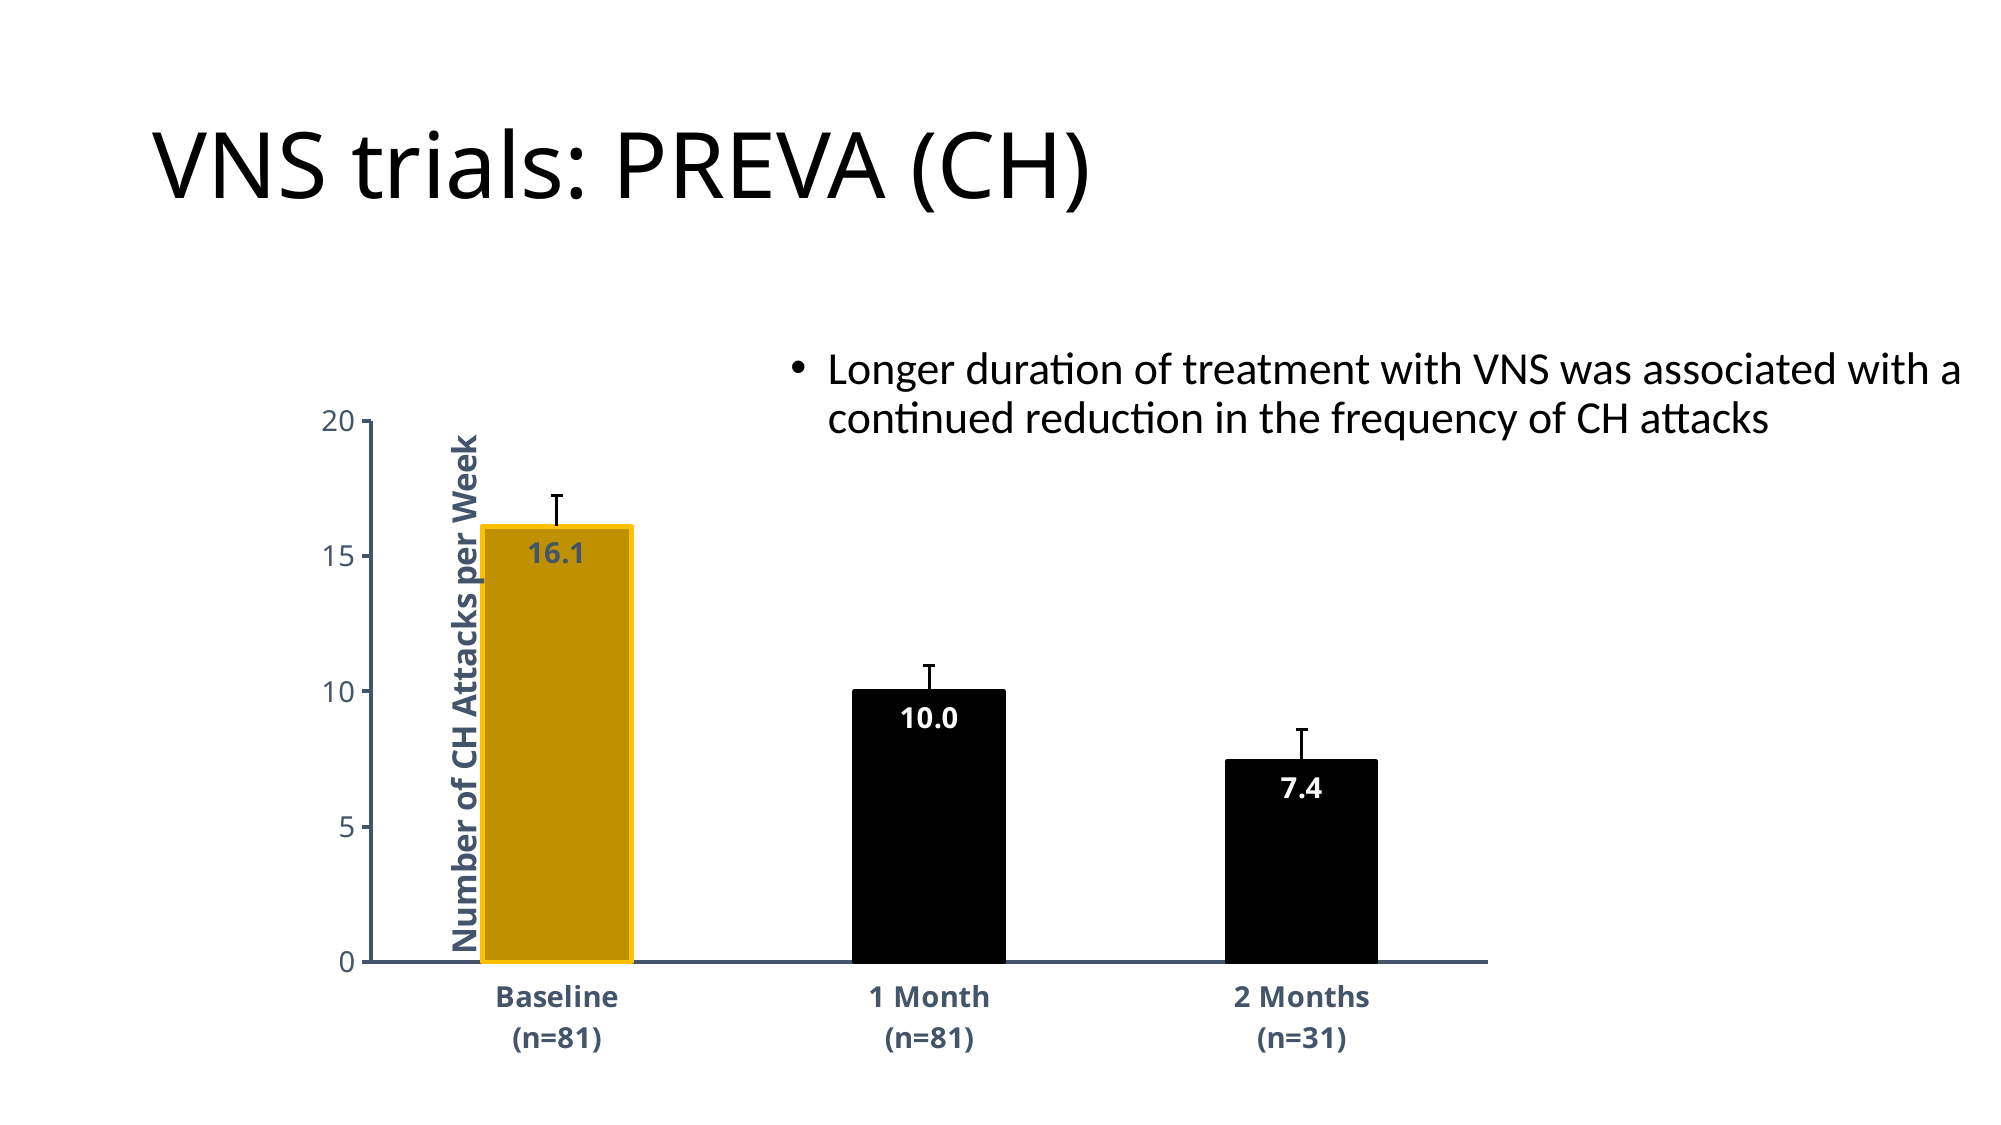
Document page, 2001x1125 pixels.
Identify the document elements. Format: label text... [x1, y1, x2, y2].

text_box Longer duration of treatment with VNS was associated with a continued reduction in the frequency of CH attacks [775, 337, 1980, 950]
chart [172, 400, 1523, 1102]
title VNS trials: PREVA (CH) [137, 59, 1863, 278]
